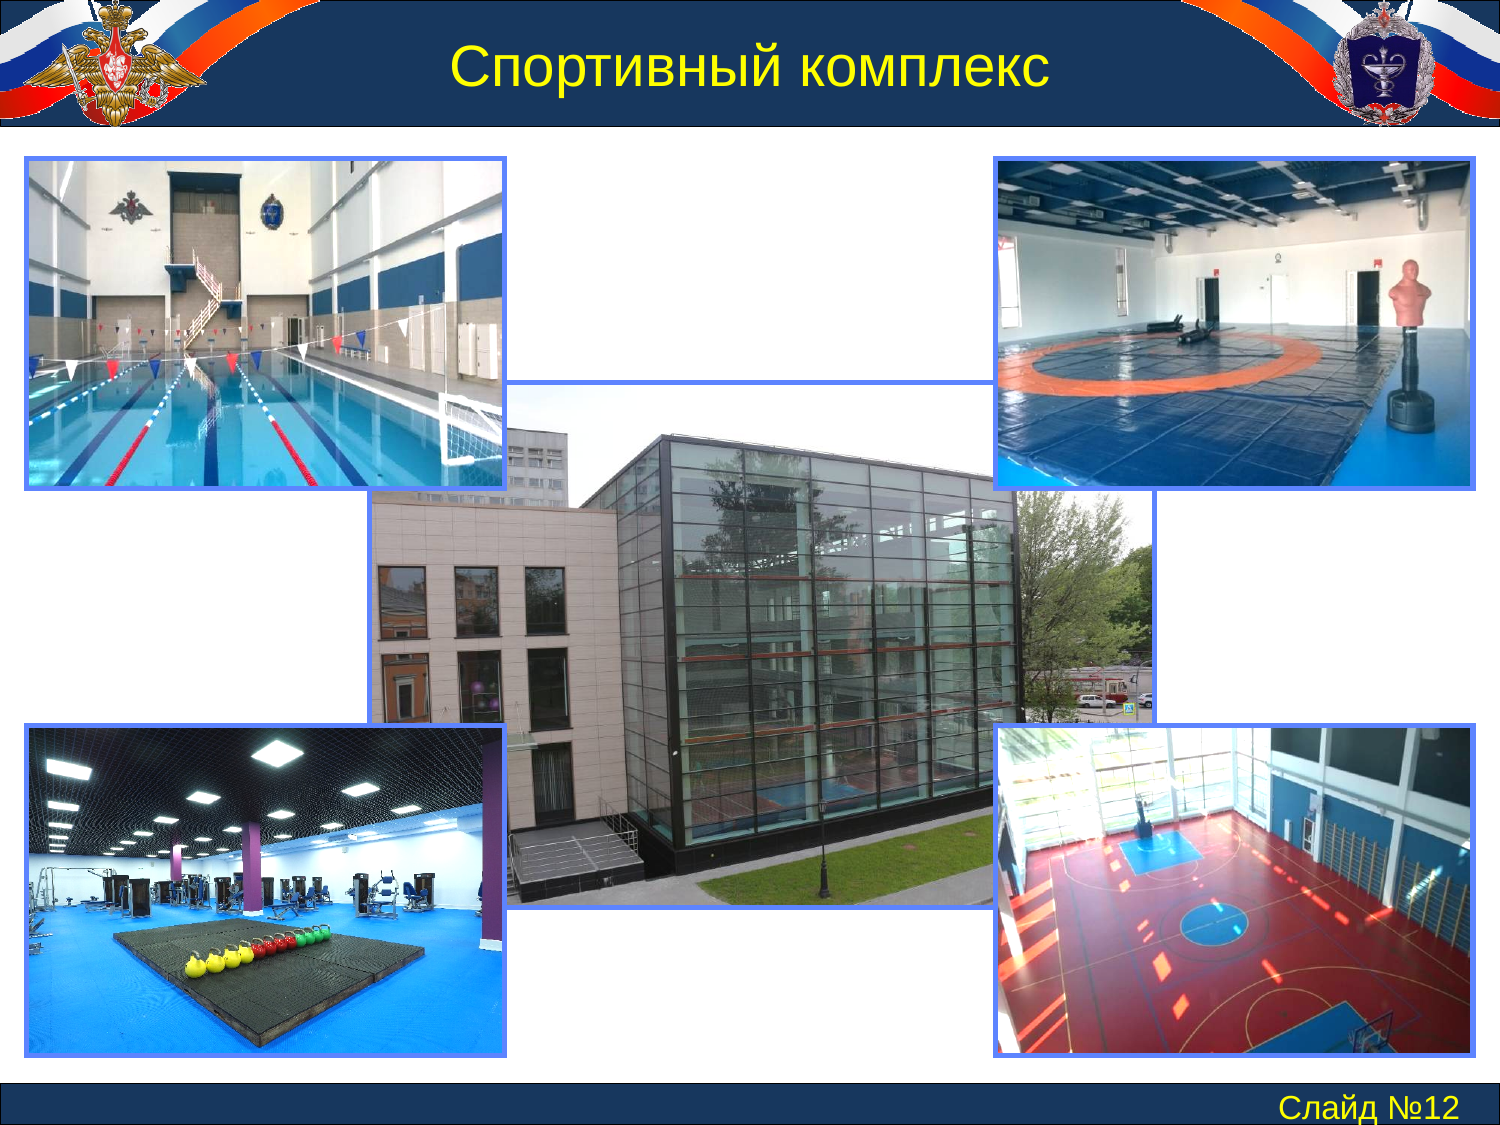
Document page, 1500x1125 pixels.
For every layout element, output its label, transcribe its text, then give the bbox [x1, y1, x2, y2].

text_box [0, 1083, 1246, 1125]
text_box [1493, 1083, 1500, 1125]
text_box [0, 0, 1500, 128]
text_box Слайд №12 [1246, 1082, 1493, 1125]
picture [29, 160, 1471, 1053]
